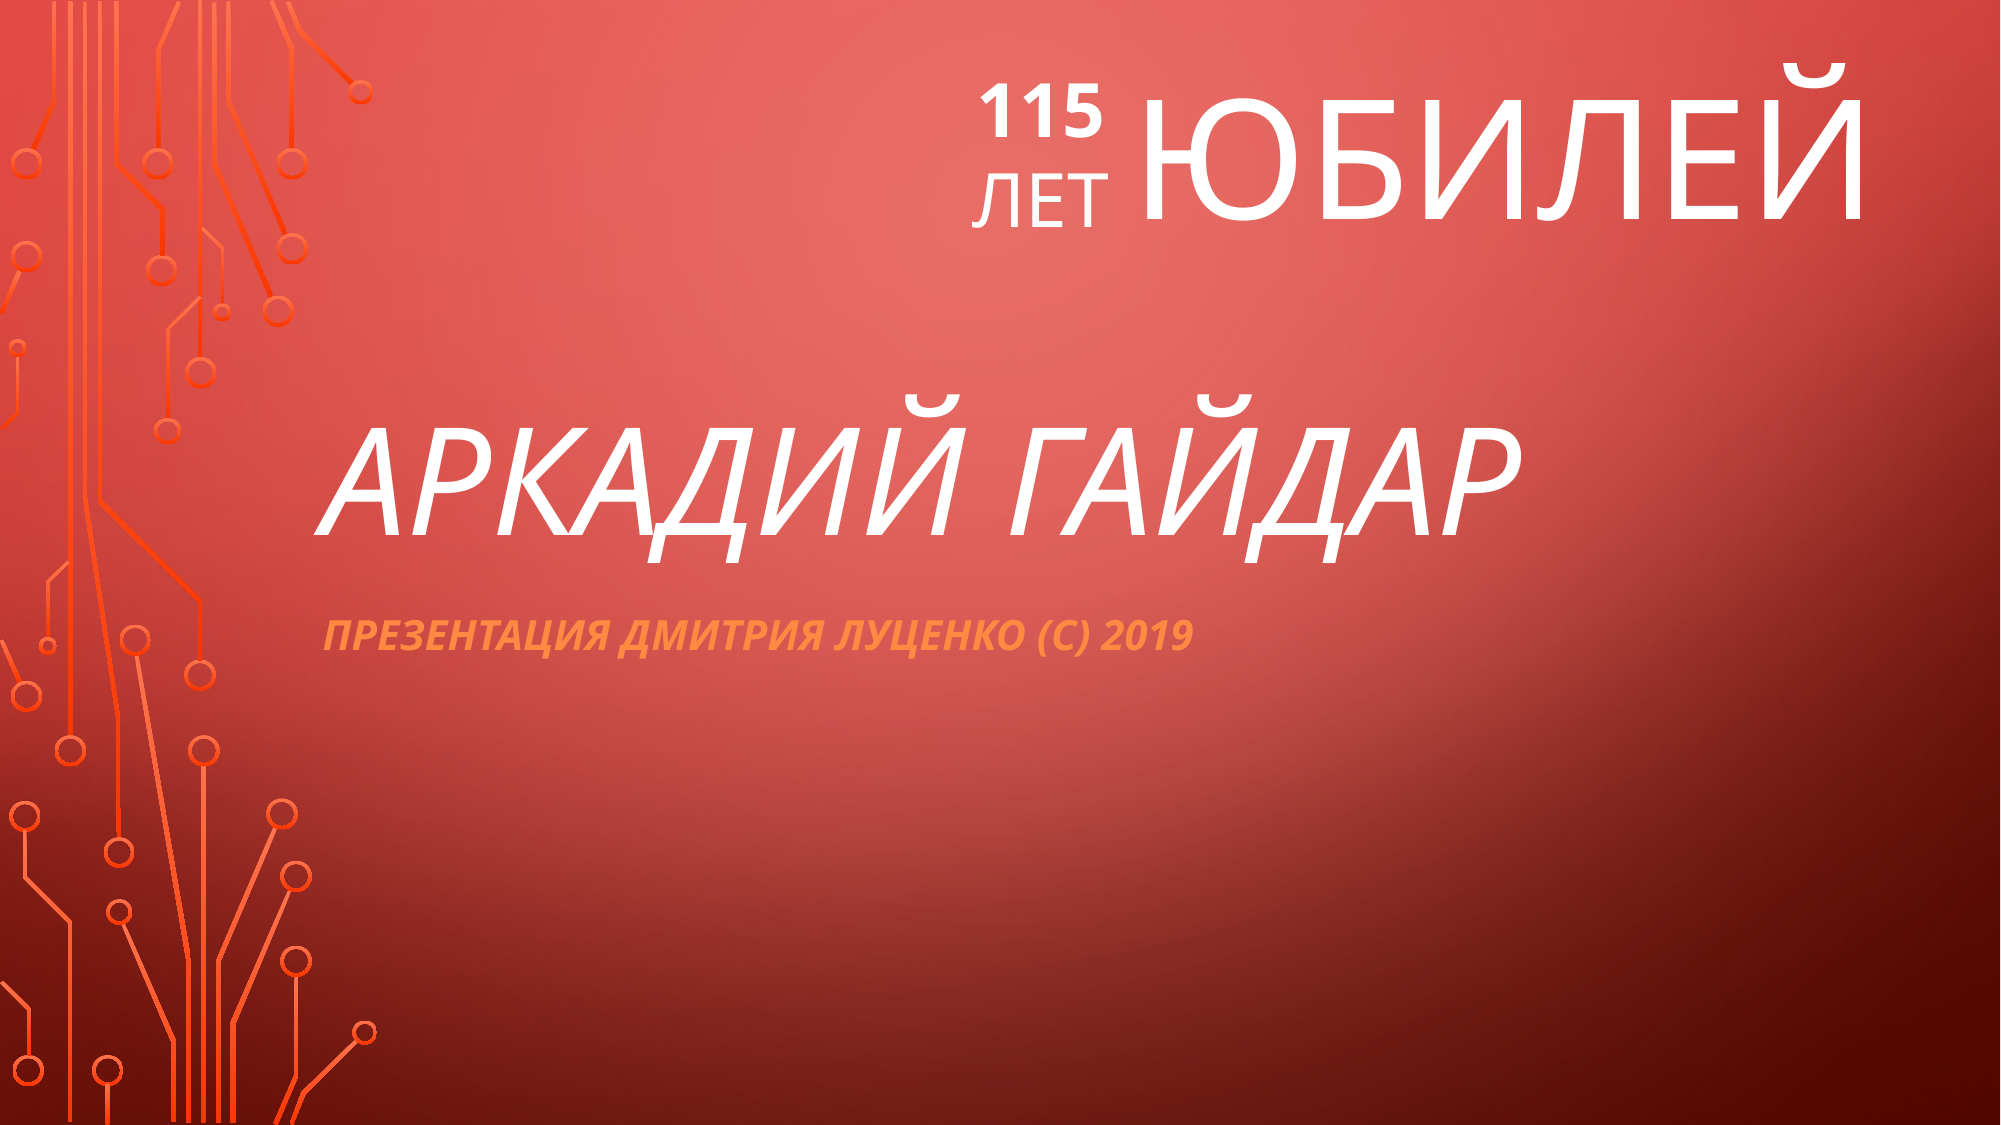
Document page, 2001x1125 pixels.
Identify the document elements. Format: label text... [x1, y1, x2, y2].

text_box 115 ЛЕТ [691, 55, 1117, 251]
text_box ЮБИЛЕЙ [1117, 45, 2000, 261]
title АРКАДИЙ ГАЙДАР [307, 184, 1750, 576]
subtitle ПРЕЗЕНТАЦИЯ ДМИТРИЯ ЛУЦЕНКО (С) 2019 [307, 590, 1750, 863]
